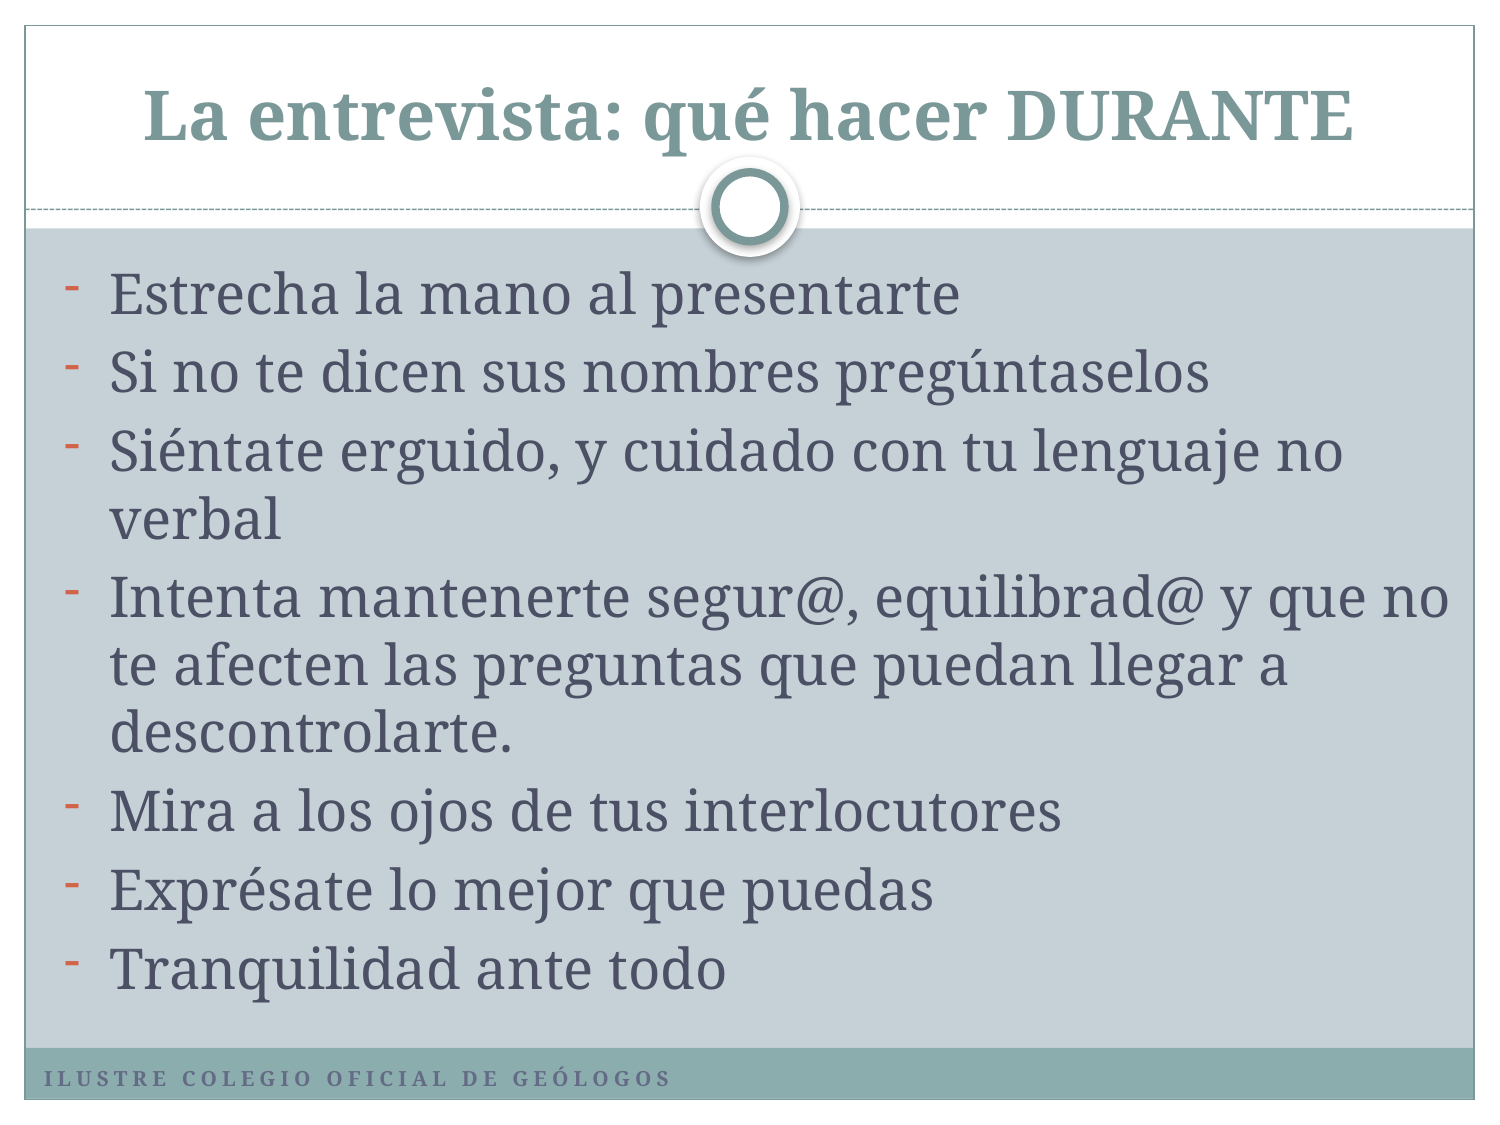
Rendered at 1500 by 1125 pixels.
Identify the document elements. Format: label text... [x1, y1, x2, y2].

list Estrecha la mano al presentarte Si no te dicen sus nombres pregúntaselos Siéntate erguido, y cuidado con tu lenguaje no verbal Intenta mantenerte segur@, equilibrad@ y que no te afecten las preguntas que puedan llegar a descontrolarte. Mira a los ojos de tus interlocutores Exprésate lo mejor que puedas Tranquilidad ante todo [49, 250, 1471, 1047]
text_box Ilustre colegio oficial de geólogos [29, 1058, 1447, 1106]
title La entrevista: qué hacer DURANTE [49, 37, 1450, 162]
